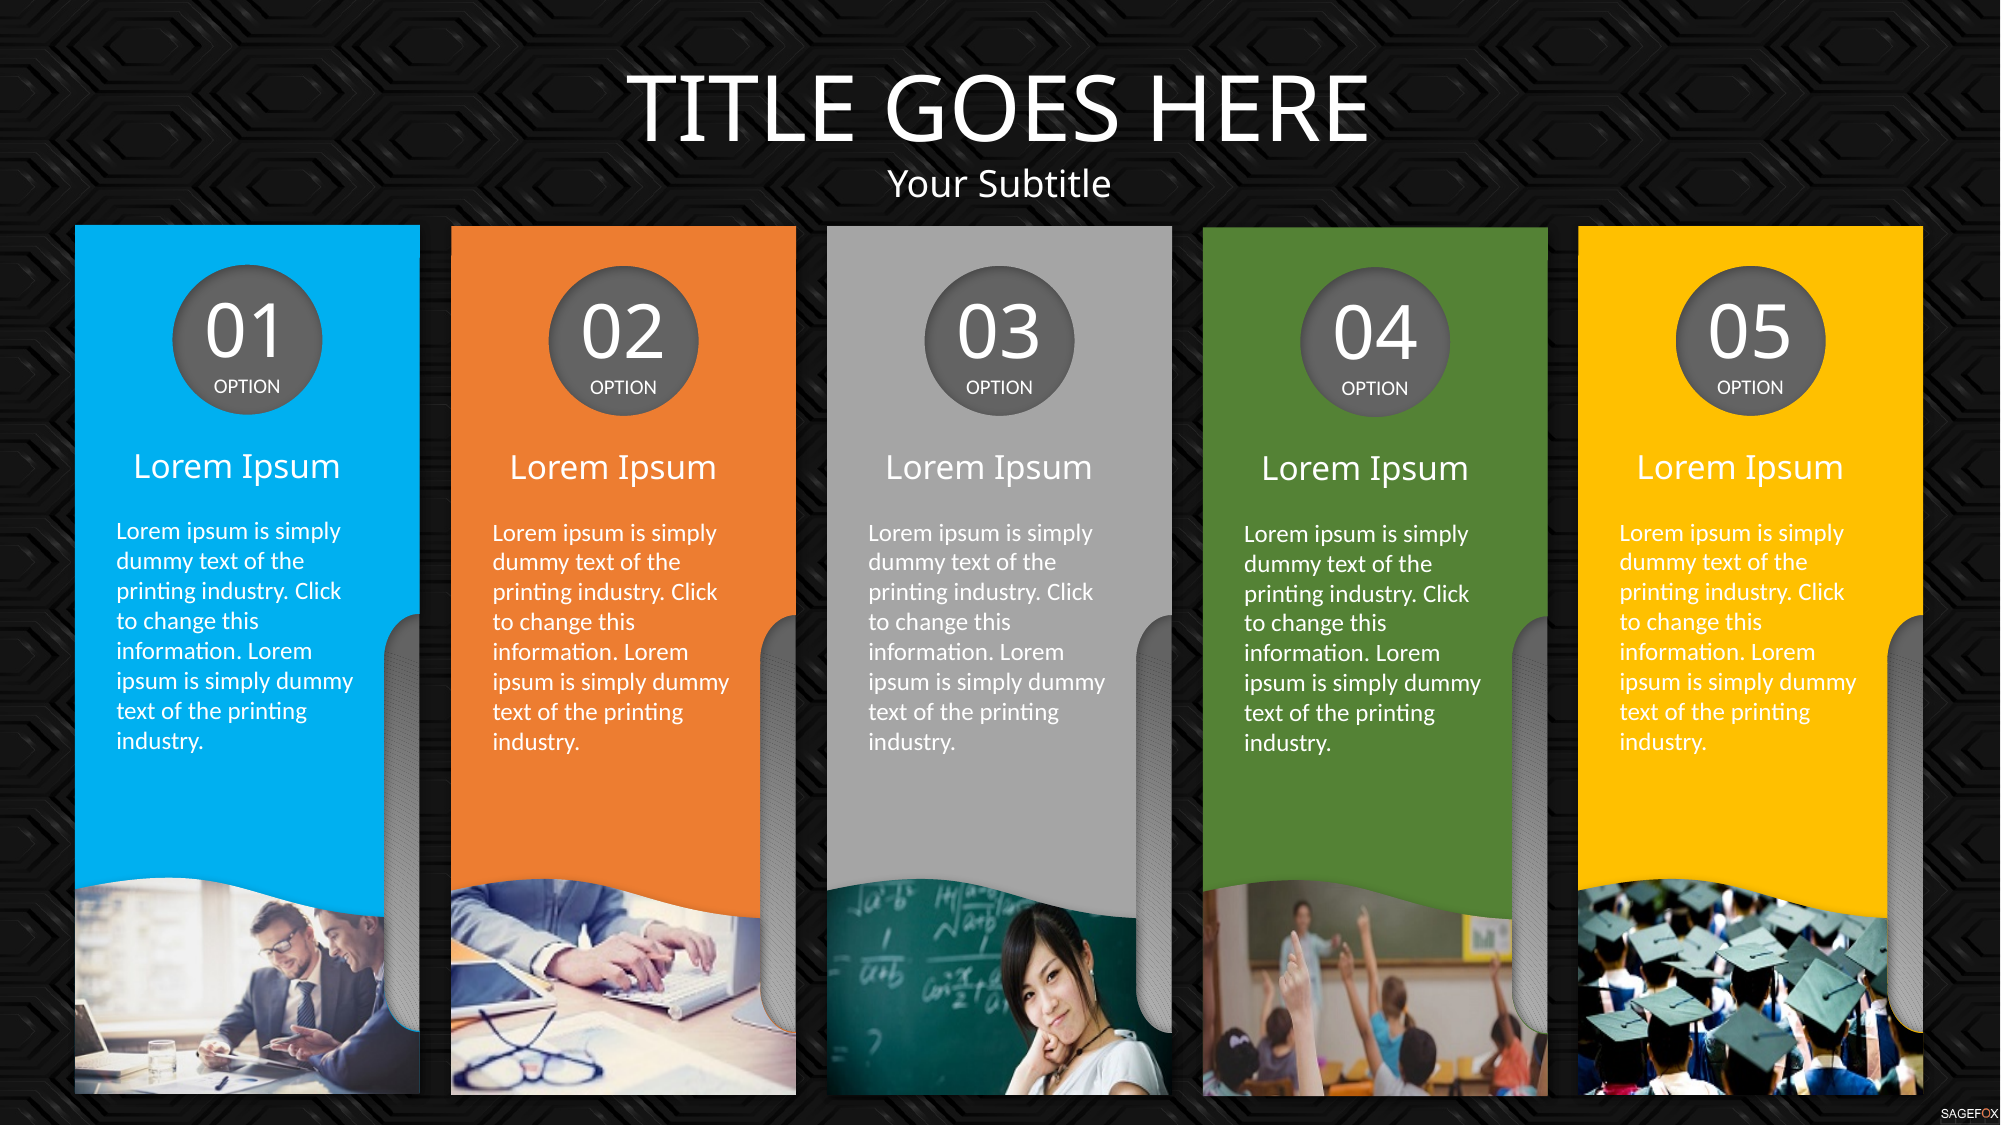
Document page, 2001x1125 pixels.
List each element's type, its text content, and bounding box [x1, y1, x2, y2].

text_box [451, 226, 797, 1095]
text_box TITLE GOES HERE Your Subtitle [548, 42, 1452, 212]
picture [0, 0, 2001, 1125]
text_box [1578, 226, 1924, 1095]
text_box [827, 226, 1173, 1095]
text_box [1202, 227, 1548, 1097]
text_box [74, 224, 420, 1094]
